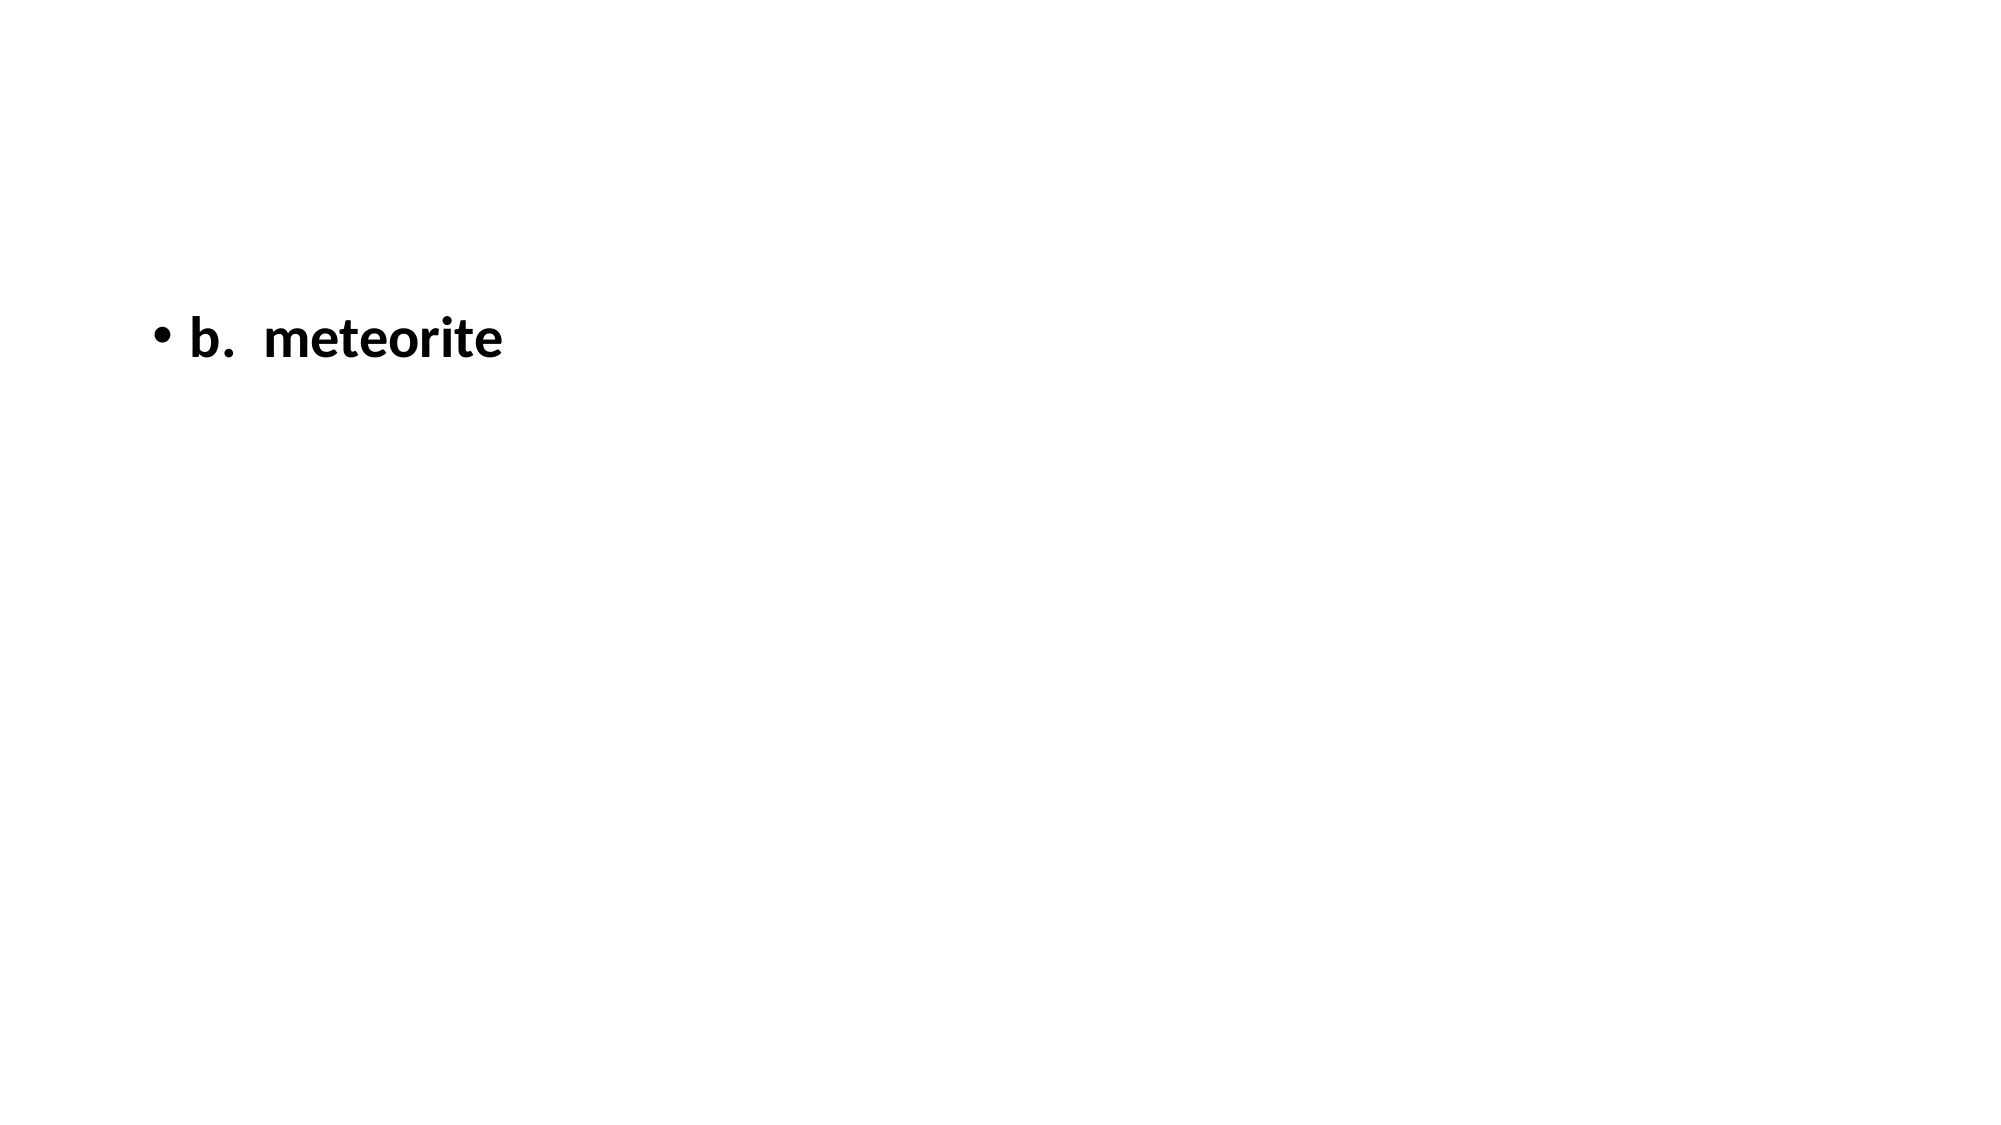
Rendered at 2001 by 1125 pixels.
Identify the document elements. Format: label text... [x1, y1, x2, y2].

list b. meteorite [137, 299, 1863, 1014]
